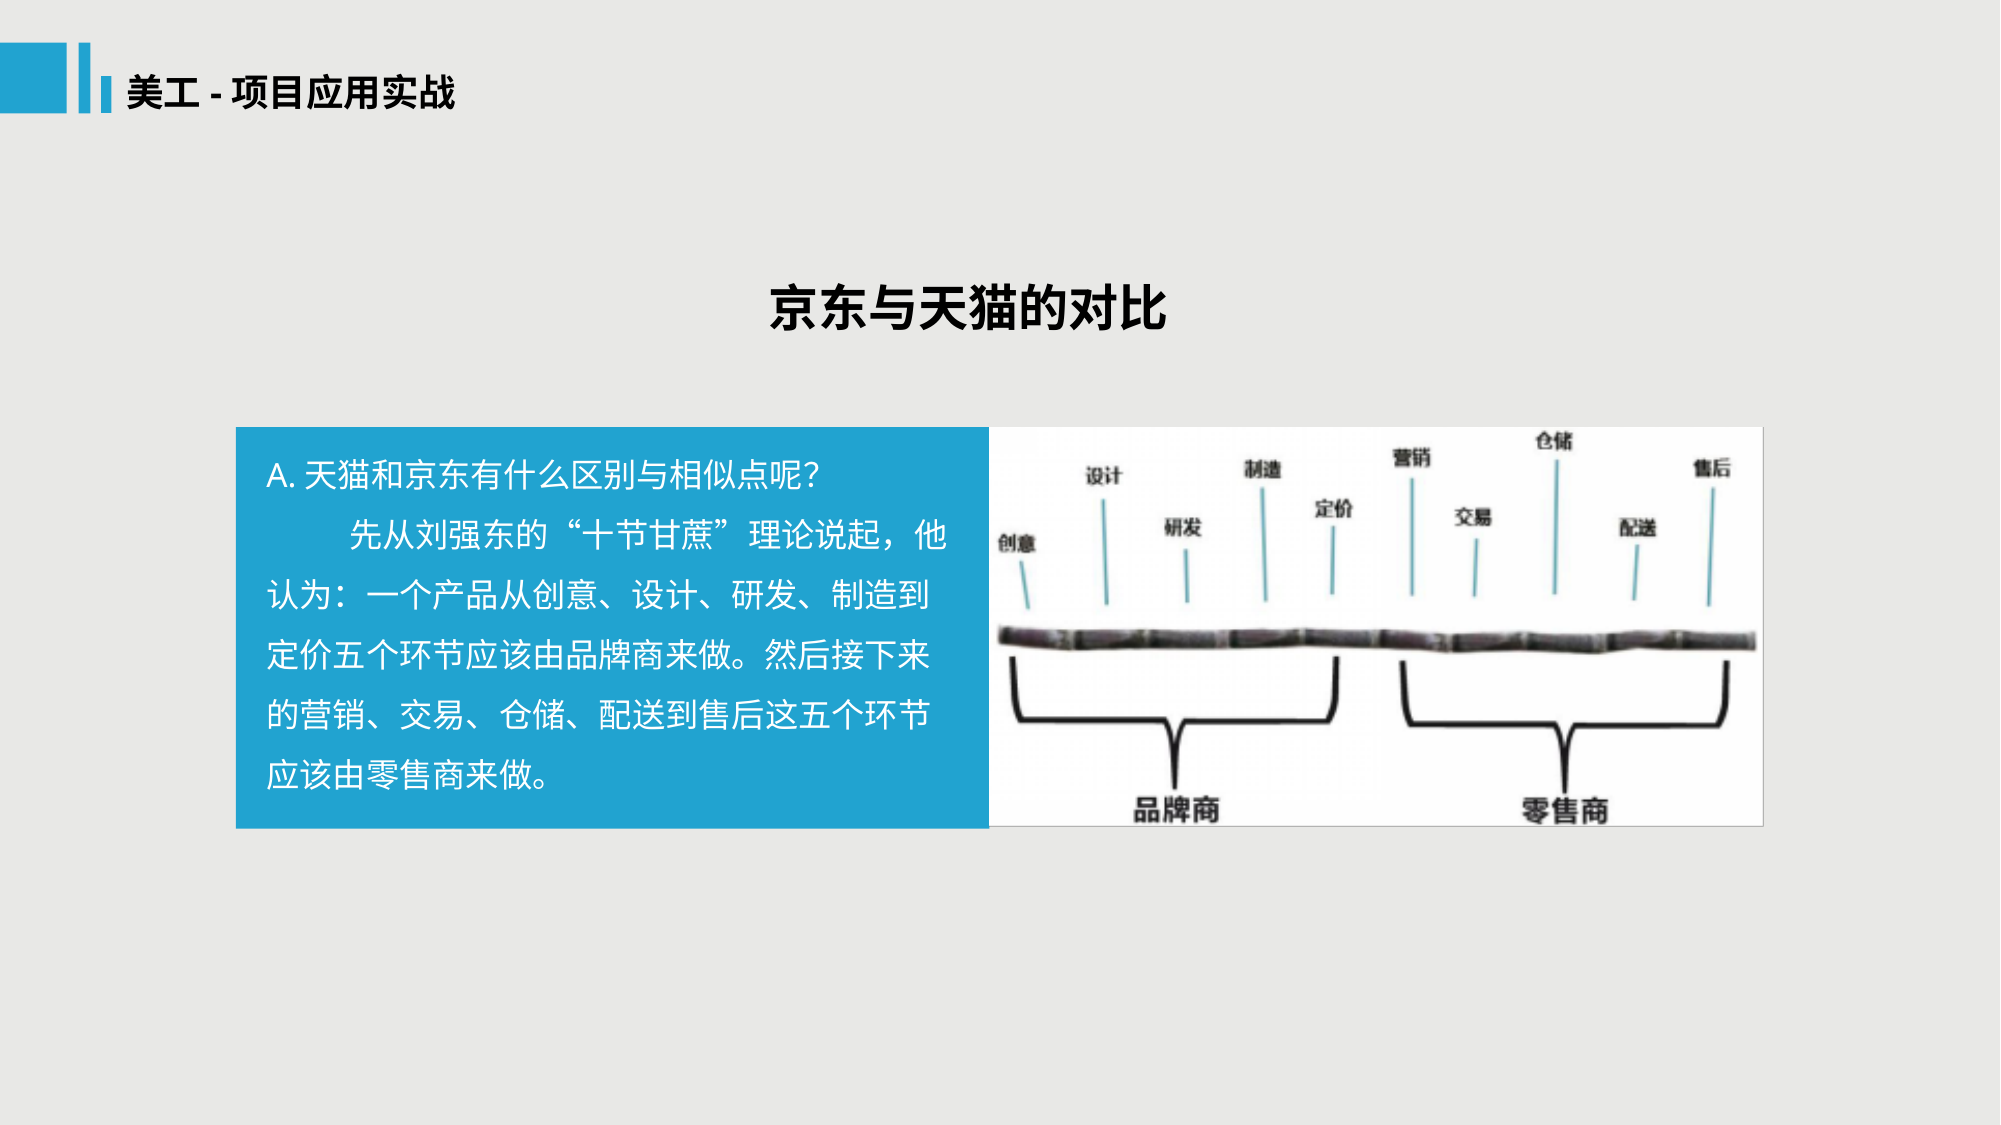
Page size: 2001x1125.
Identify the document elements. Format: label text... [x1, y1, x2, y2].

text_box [0, 42, 112, 114]
text_box 美工-项目应用实战 [111, 61, 519, 122]
text_box 京东与天猫的对比 [716, 268, 1220, 344]
text_box [234, 425, 990, 831]
picture [989, 426, 1766, 829]
text_box A.天猫和京东有什么区别与相似点呢？ 先从刘强东的“十节甘蔗”理论说起，他认为：一个产品从创意、设计、研发、制造到定价五个环节应该由品牌商来做。然后接下来的营销、交易、仓储、配送到售后这五个环节应该由零售商来做。 [251, 427, 968, 861]
